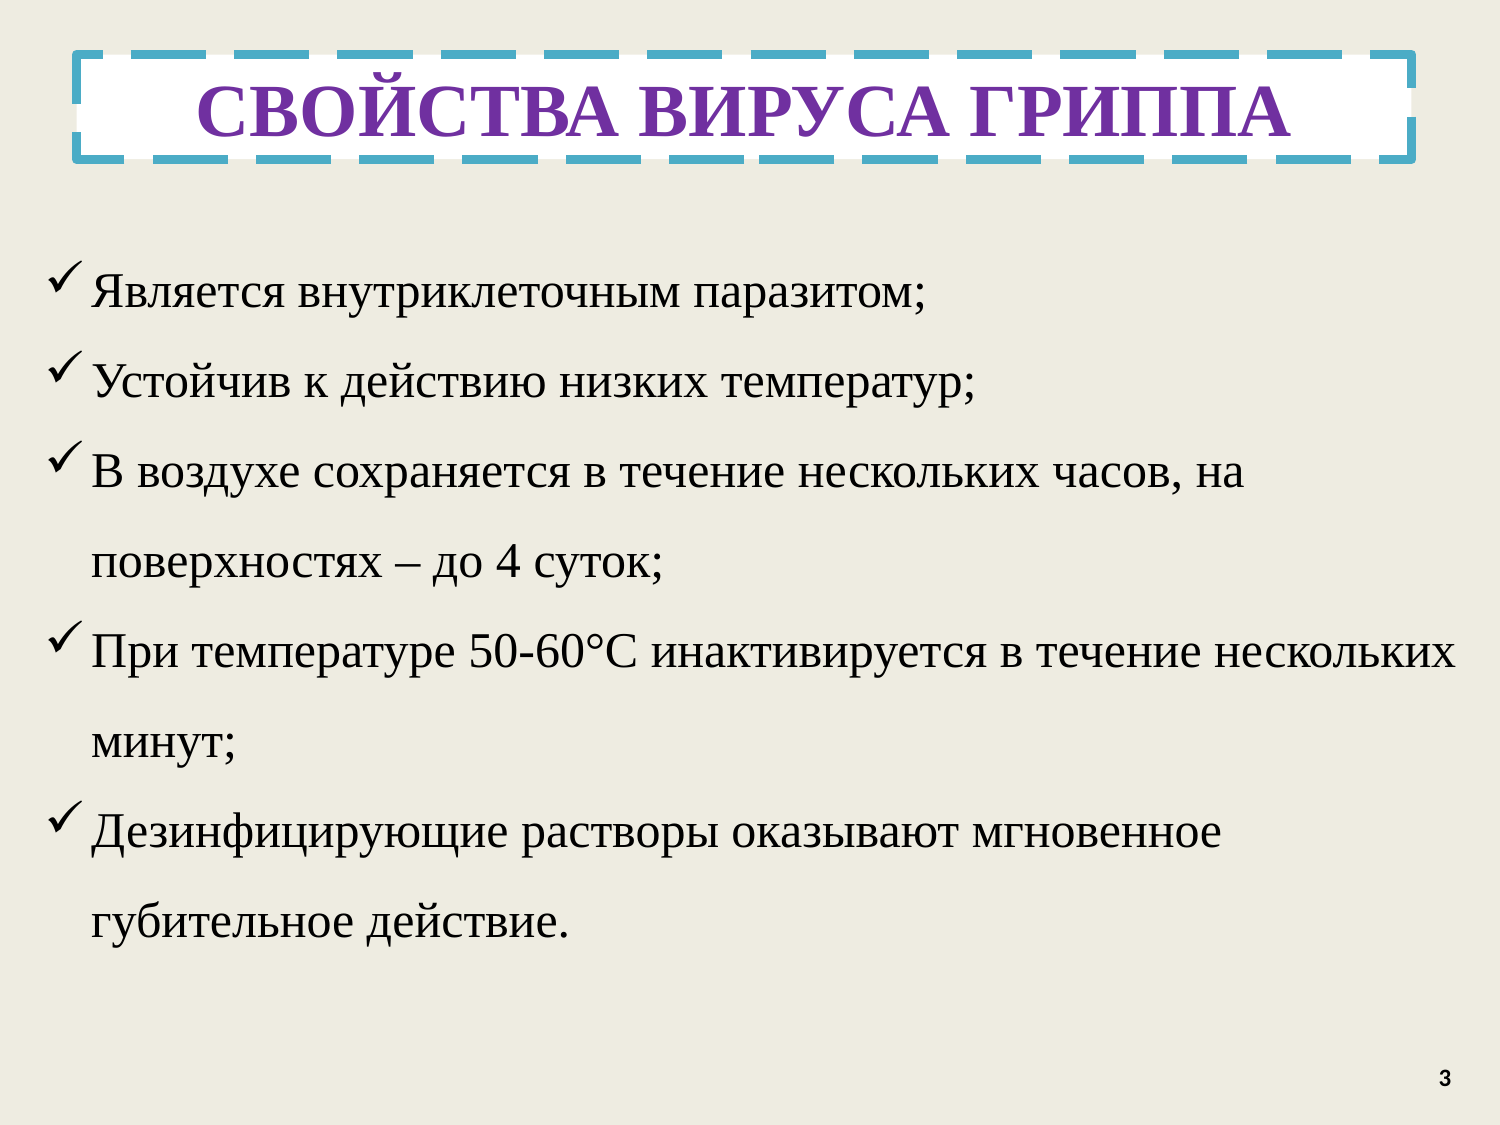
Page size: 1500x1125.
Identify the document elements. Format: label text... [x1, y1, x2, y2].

text_box Является внутриклеточным паразитом; Устойчив к действию низких температур; В воздухе сохраняется в течение нескольких часов, на поверхностях – до 4 суток; При температуре 50-60°С инактивируется в течение нескольких минут; Дезинфицирующие растворы оказывают мгновенное губительное действие. [29, 219, 1483, 955]
slide_number 3 [1116, 1046, 1467, 1107]
text_box СВОЙСТВА ВИРУСА ГРИППА [75, 52, 1414, 161]
